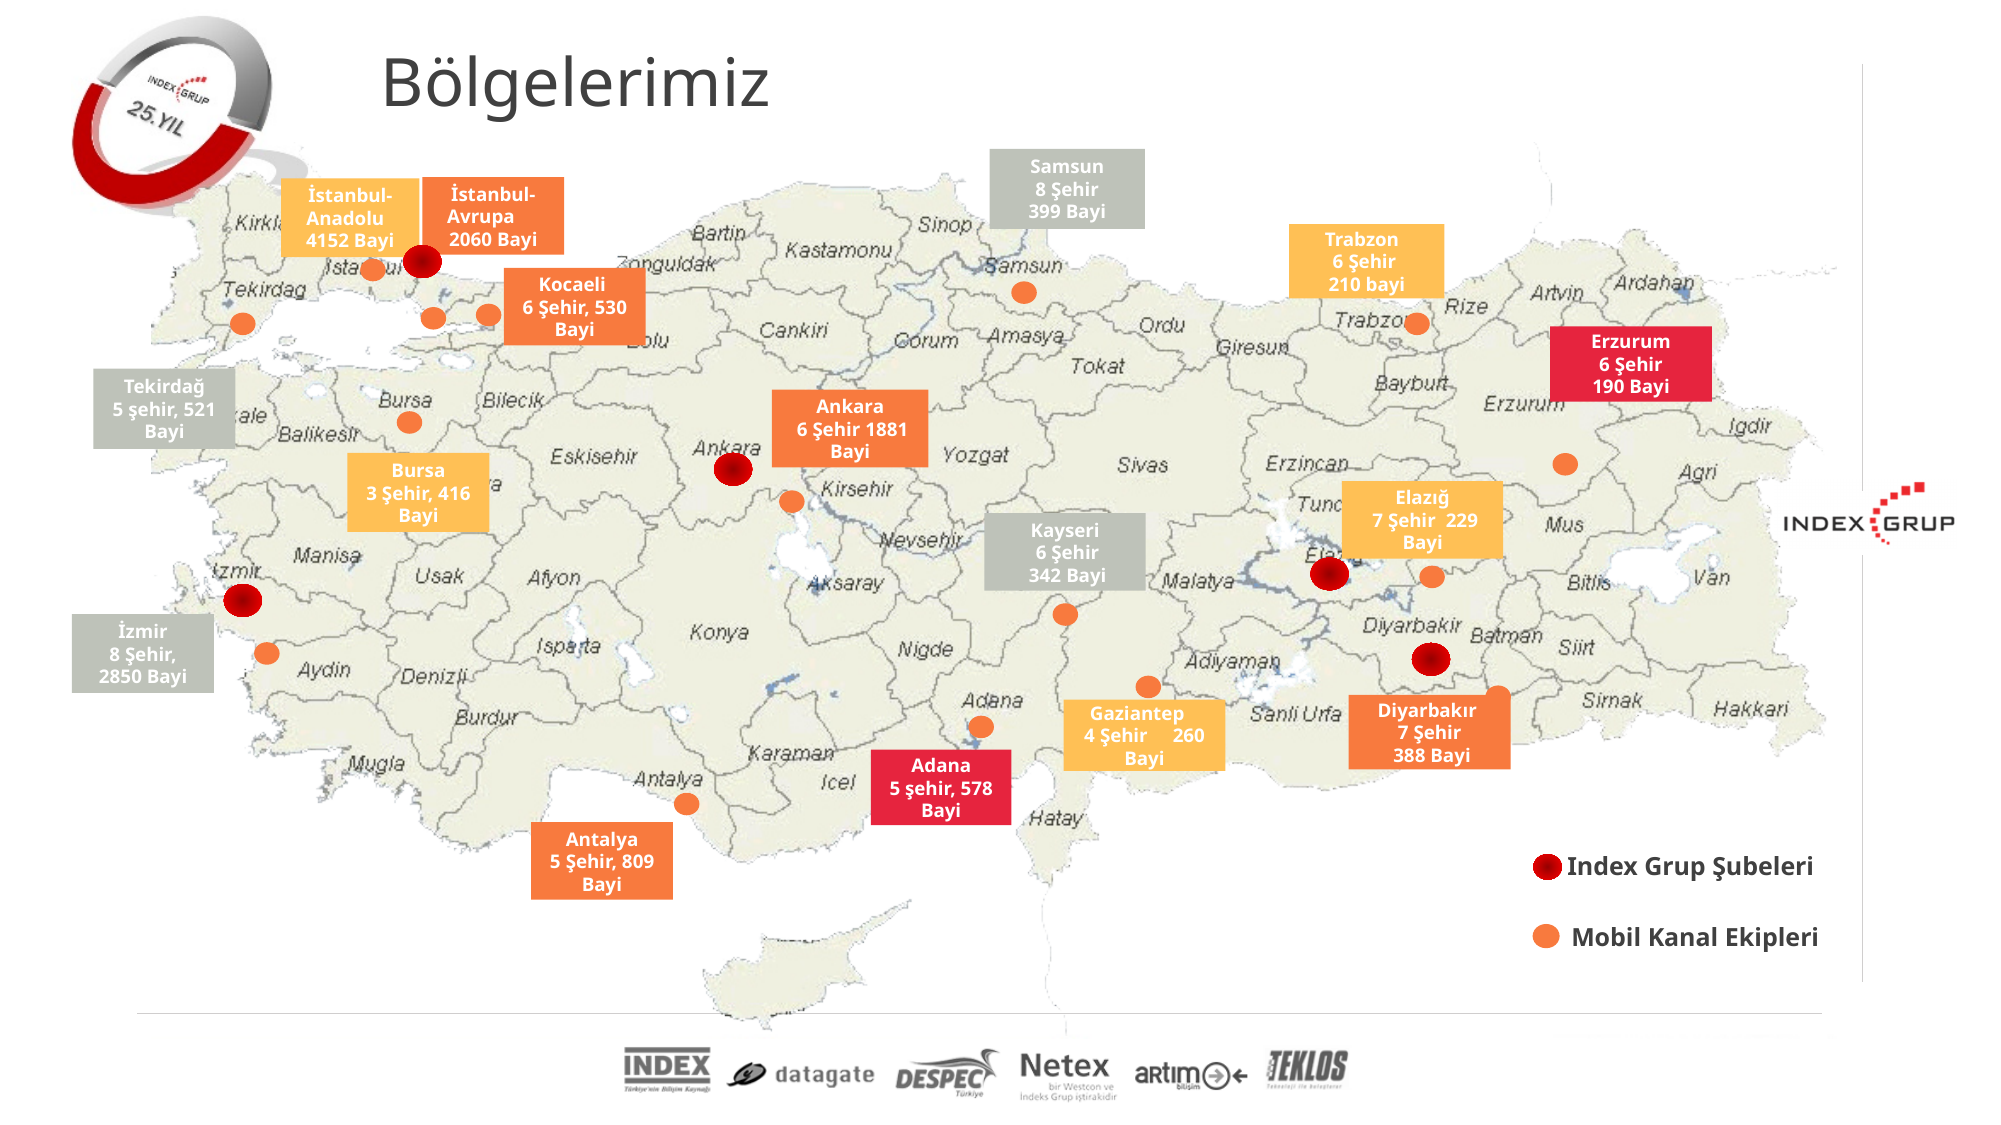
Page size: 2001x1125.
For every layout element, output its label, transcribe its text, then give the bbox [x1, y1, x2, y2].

text_box Tekirdağ 5 şehir, 521 Bayi [92, 368, 150, 450]
text_box Bölgelerimiz [365, 32, 1358, 128]
picture [71, 0, 1957, 1117]
text_box İzmir 8 Şehir, 2850 Bayi [71, 613, 150, 694]
